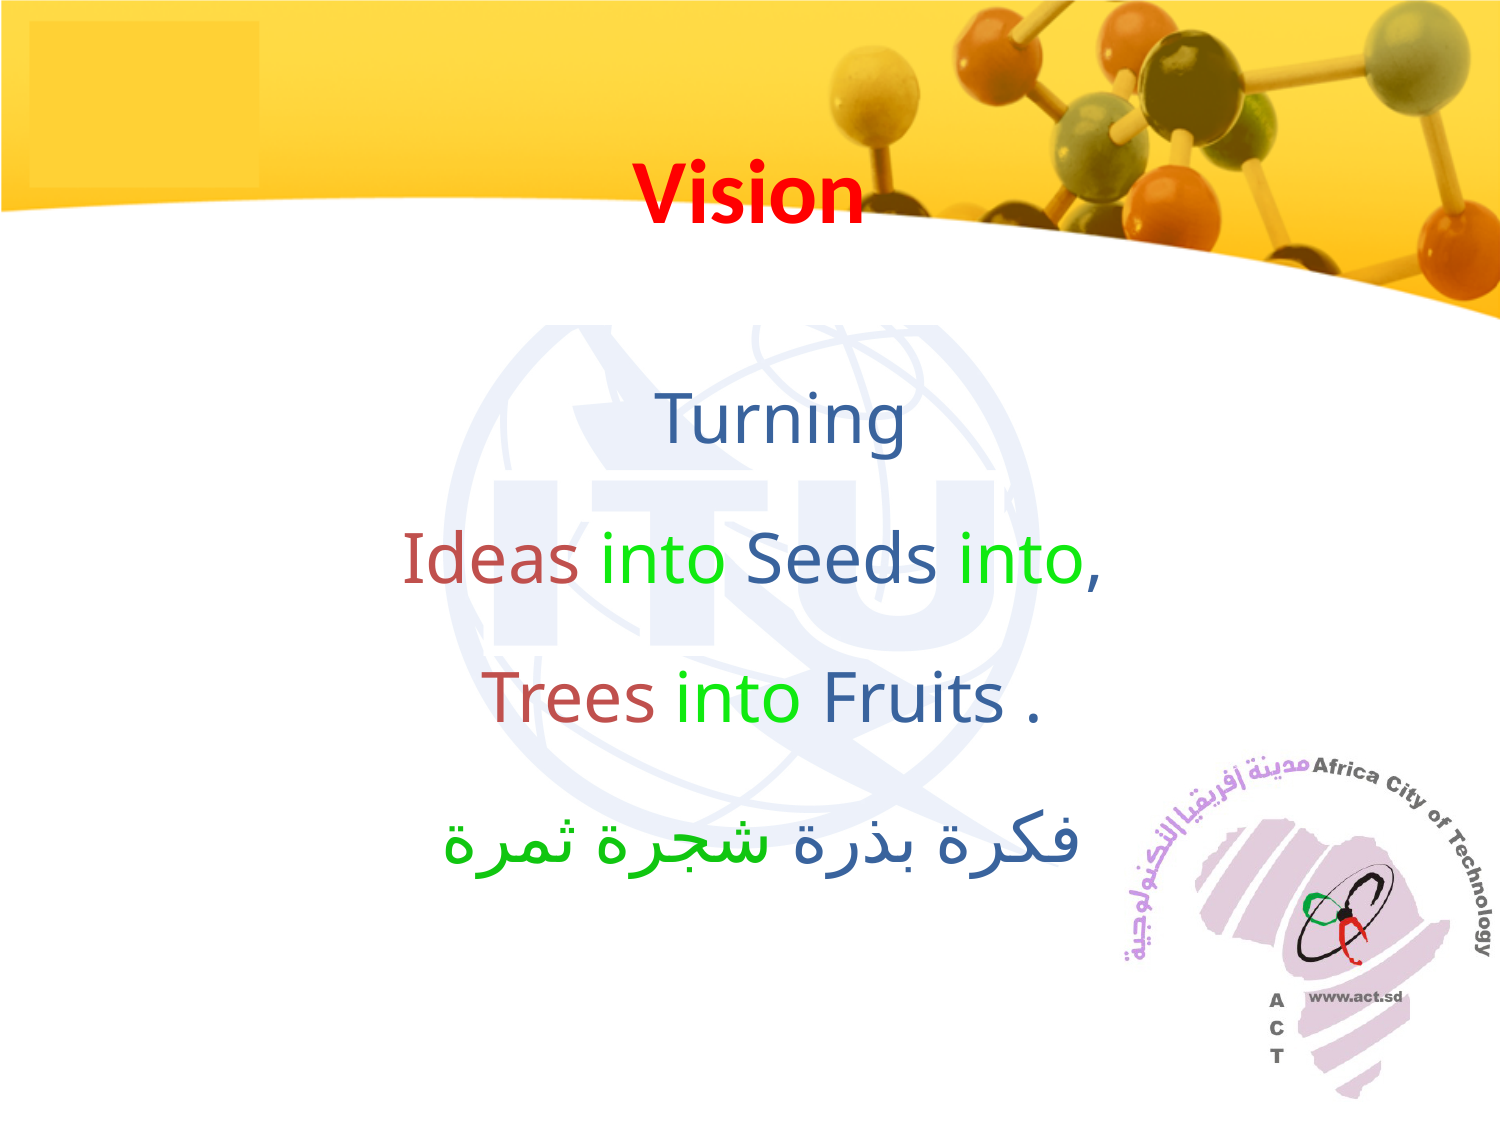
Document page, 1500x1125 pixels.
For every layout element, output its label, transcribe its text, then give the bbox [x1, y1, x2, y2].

list Turning Ideas into Seeds into, Trees into Fruits . فكرة بذرة شجرة ثمرة [87, 334, 1438, 886]
picture [0, 0, 1500, 1125]
